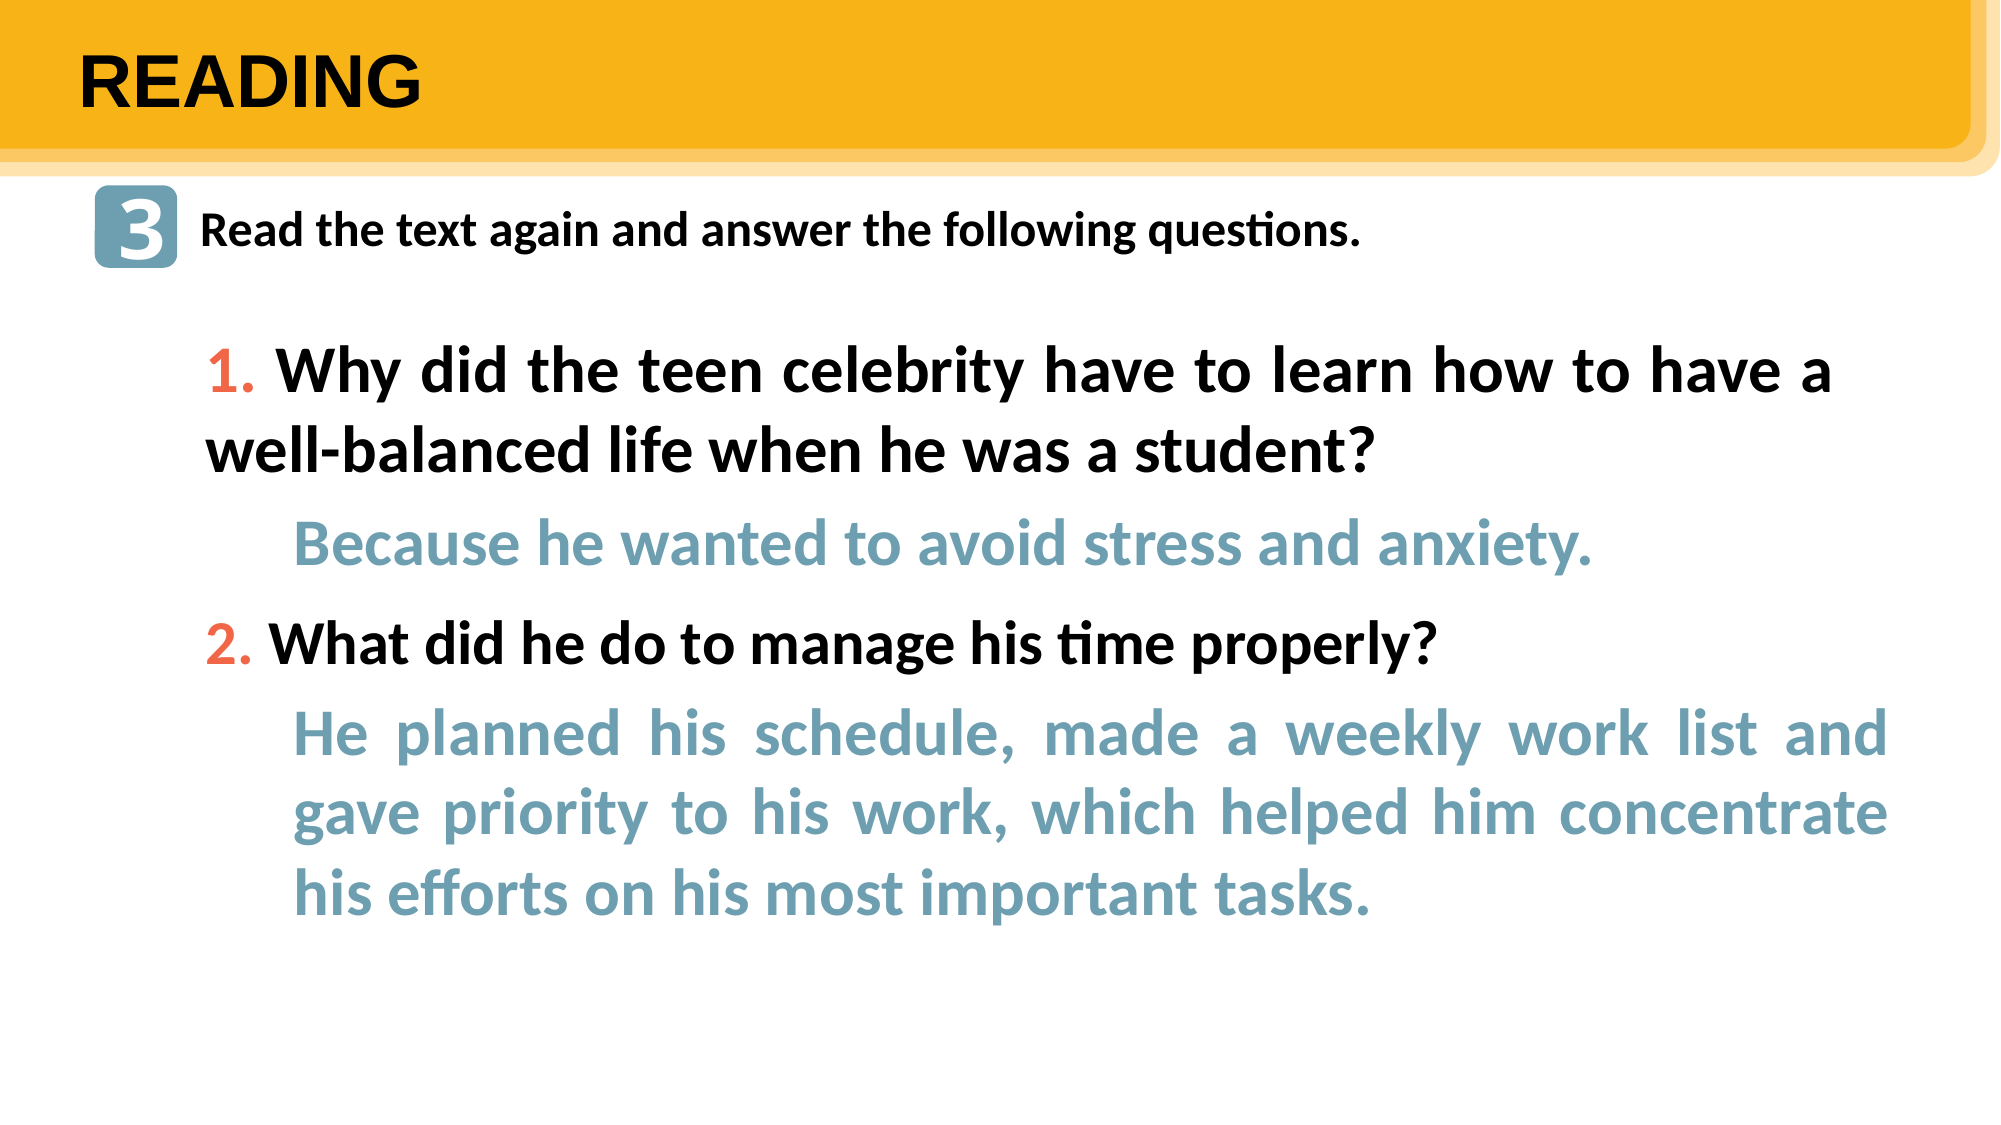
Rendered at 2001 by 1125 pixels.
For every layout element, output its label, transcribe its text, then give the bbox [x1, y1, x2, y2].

text_box [93, 185, 103, 268]
text_box [169, 185, 179, 268]
text_box Because he wanted to avoid stress and anxiety. [278, 490, 1907, 591]
text_box 3 [103, 177, 169, 284]
text_box Read the text again and answer the following questions. [185, 188, 2000, 264]
text_box He planned his schedule, made a weekly work list and gave priority to his work, which helped him concentrate his efforts on his most important tasks. [278, 680, 1907, 781]
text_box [0, 0, 2000, 177]
list 1. Why did the teen celebrity have to learn how to have a well-balanced life when he was a student? 2. What did he do to manage his time properly? [190, 318, 1851, 1044]
